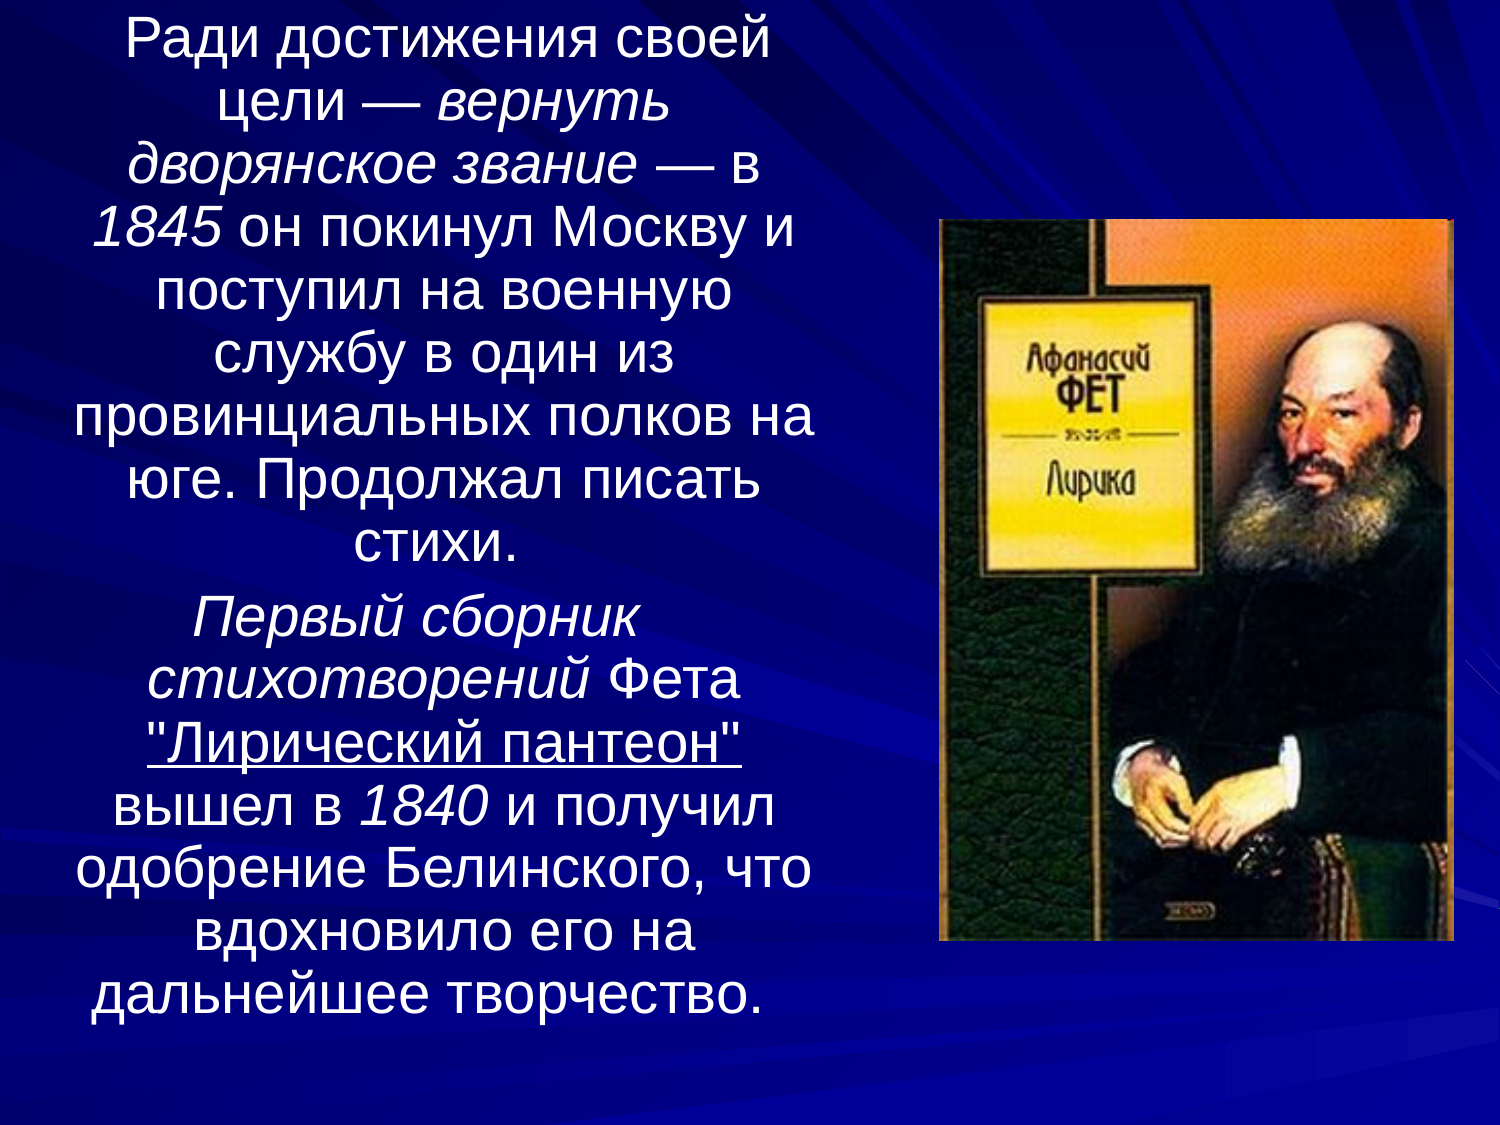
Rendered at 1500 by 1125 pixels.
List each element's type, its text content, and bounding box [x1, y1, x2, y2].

list Ради достижения своей цели — вернуть дворянское звание — в 1845 он покинул Москву и поступил на военную службу в один из провинциальных полков на юге. Продолжал писать стихи. Первый сборник стихотворений Фета "Лирический пантеон" вышел в 1840 и получил одобрение Белинского, что вдохновило его на дальнейшее творчество. [0, 0, 834, 1125]
picture [938, 219, 1454, 941]
